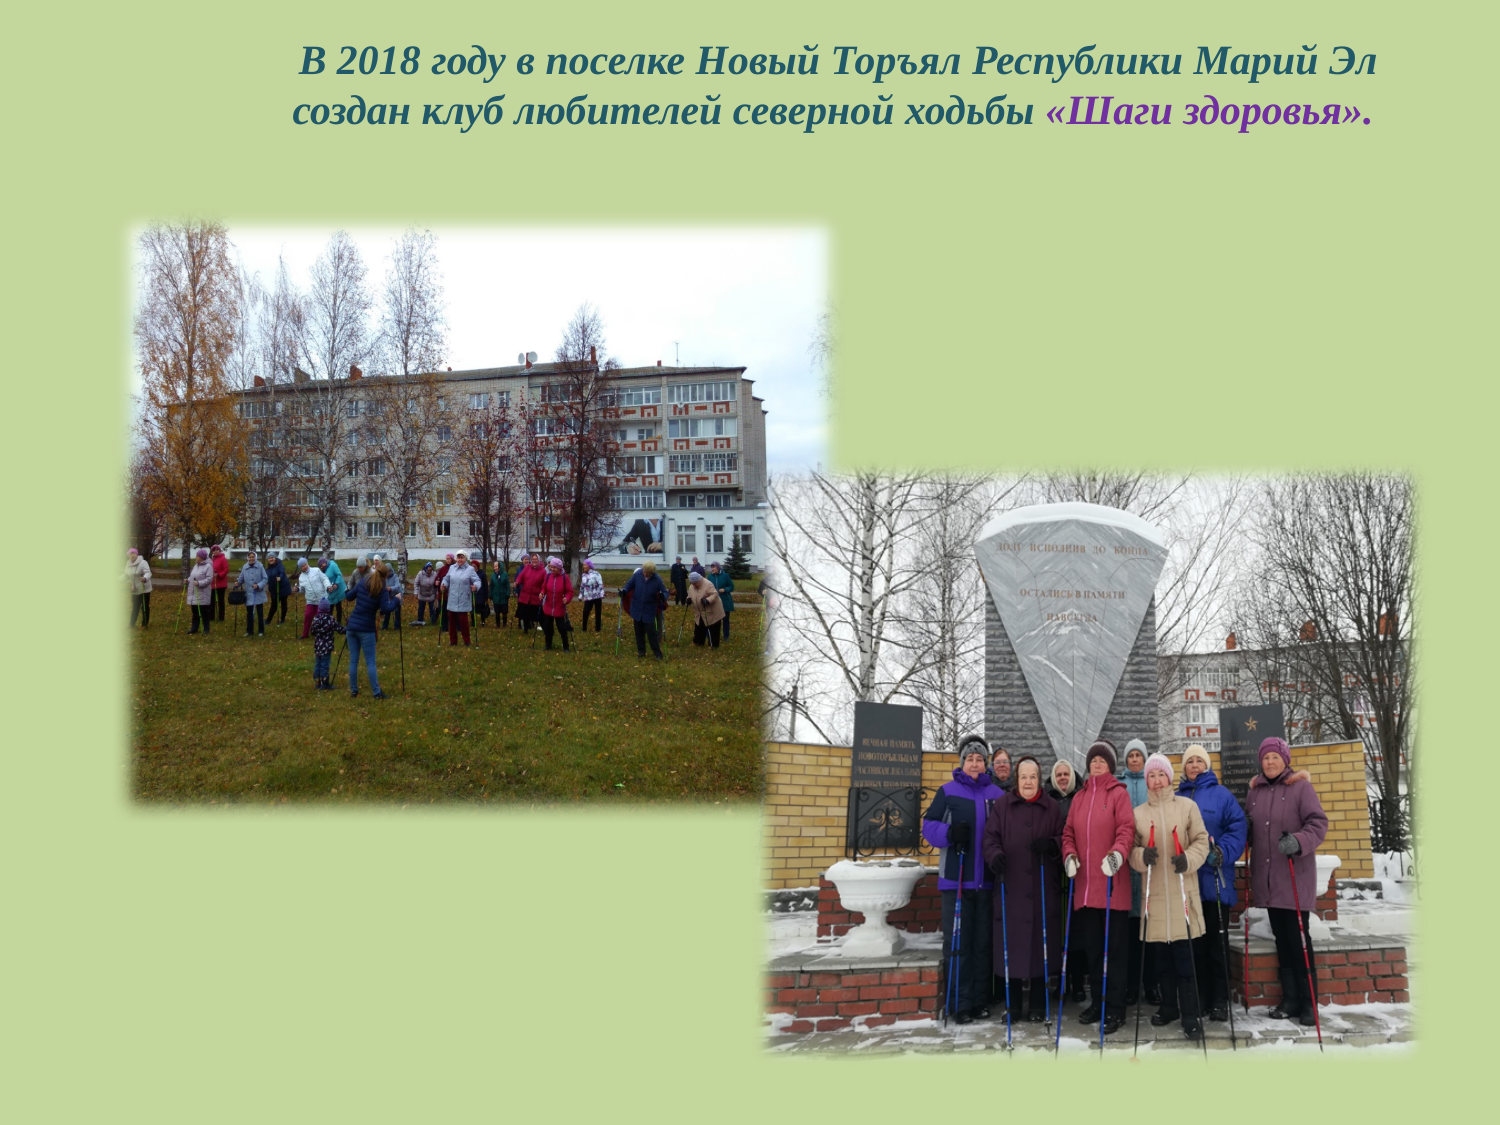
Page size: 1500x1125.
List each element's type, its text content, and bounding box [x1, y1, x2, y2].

list В 2018 году в поселке Новый Торъял Республики Марий Эл создан клуб любителей северной ходьбы «Шаги здоровья». [230, 25, 1447, 227]
picture [111, 207, 1431, 1071]
